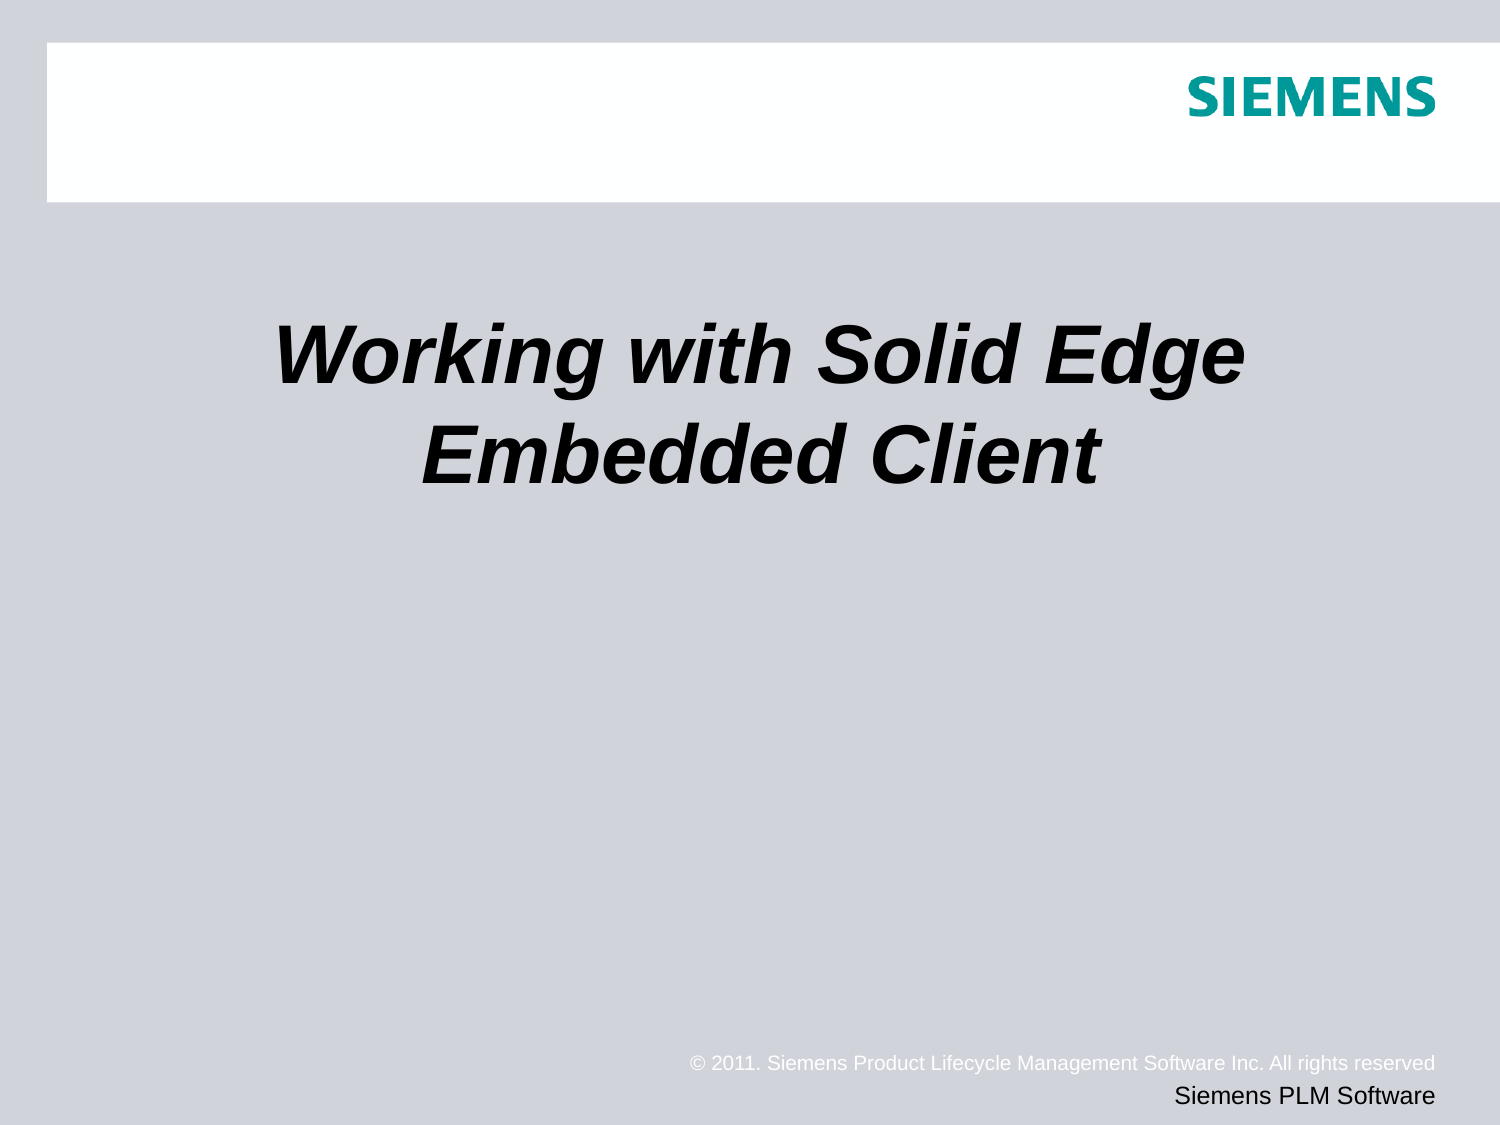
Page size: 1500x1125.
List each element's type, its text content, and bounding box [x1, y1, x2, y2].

picture [1181, 69, 1444, 123]
title Working with Solid Edge Embedded Client [87, 299, 1435, 505]
